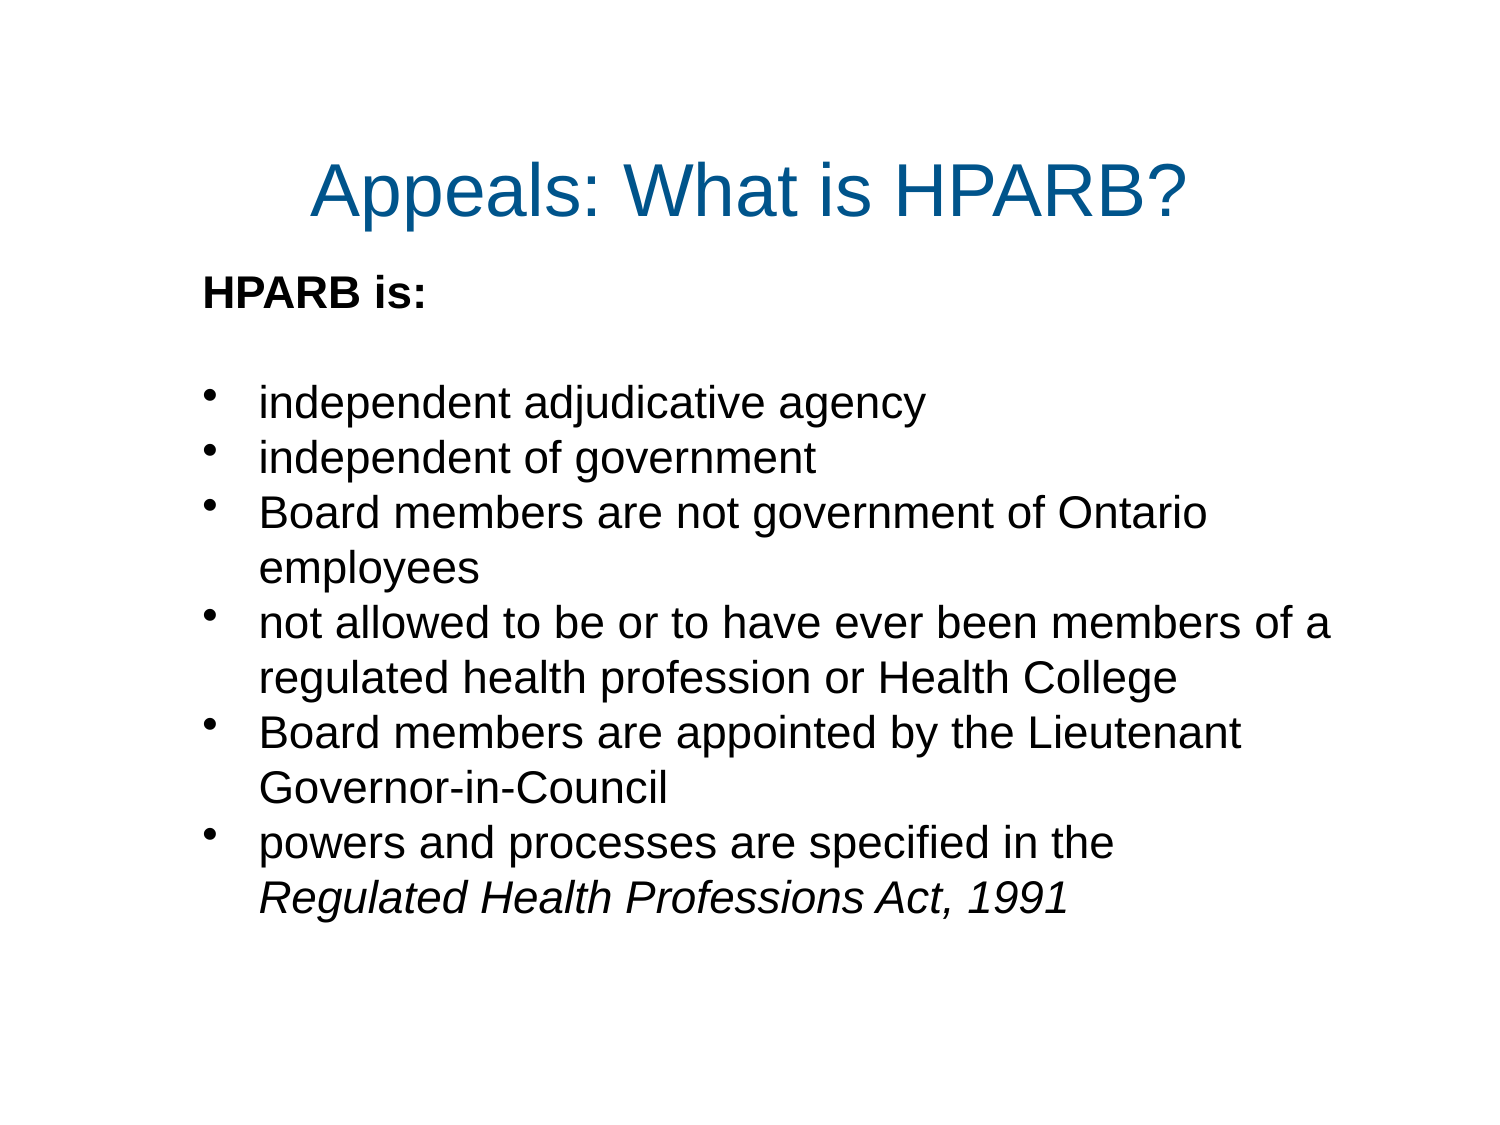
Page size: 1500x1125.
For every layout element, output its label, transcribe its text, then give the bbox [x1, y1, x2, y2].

text_box HPARB is: independent adjudicative agency independent of government Board members are not government of Ontario employees not allowed to be or to have ever been members of a regulated health profession or Health College Board members are appointed by the Lieutenant Governor-in-Council powers and processes are specified in the Regulated Health Professions Act, 1991 [187, 255, 1350, 930]
title Appeals: What is HPARB? [106, 117, 1394, 256]
